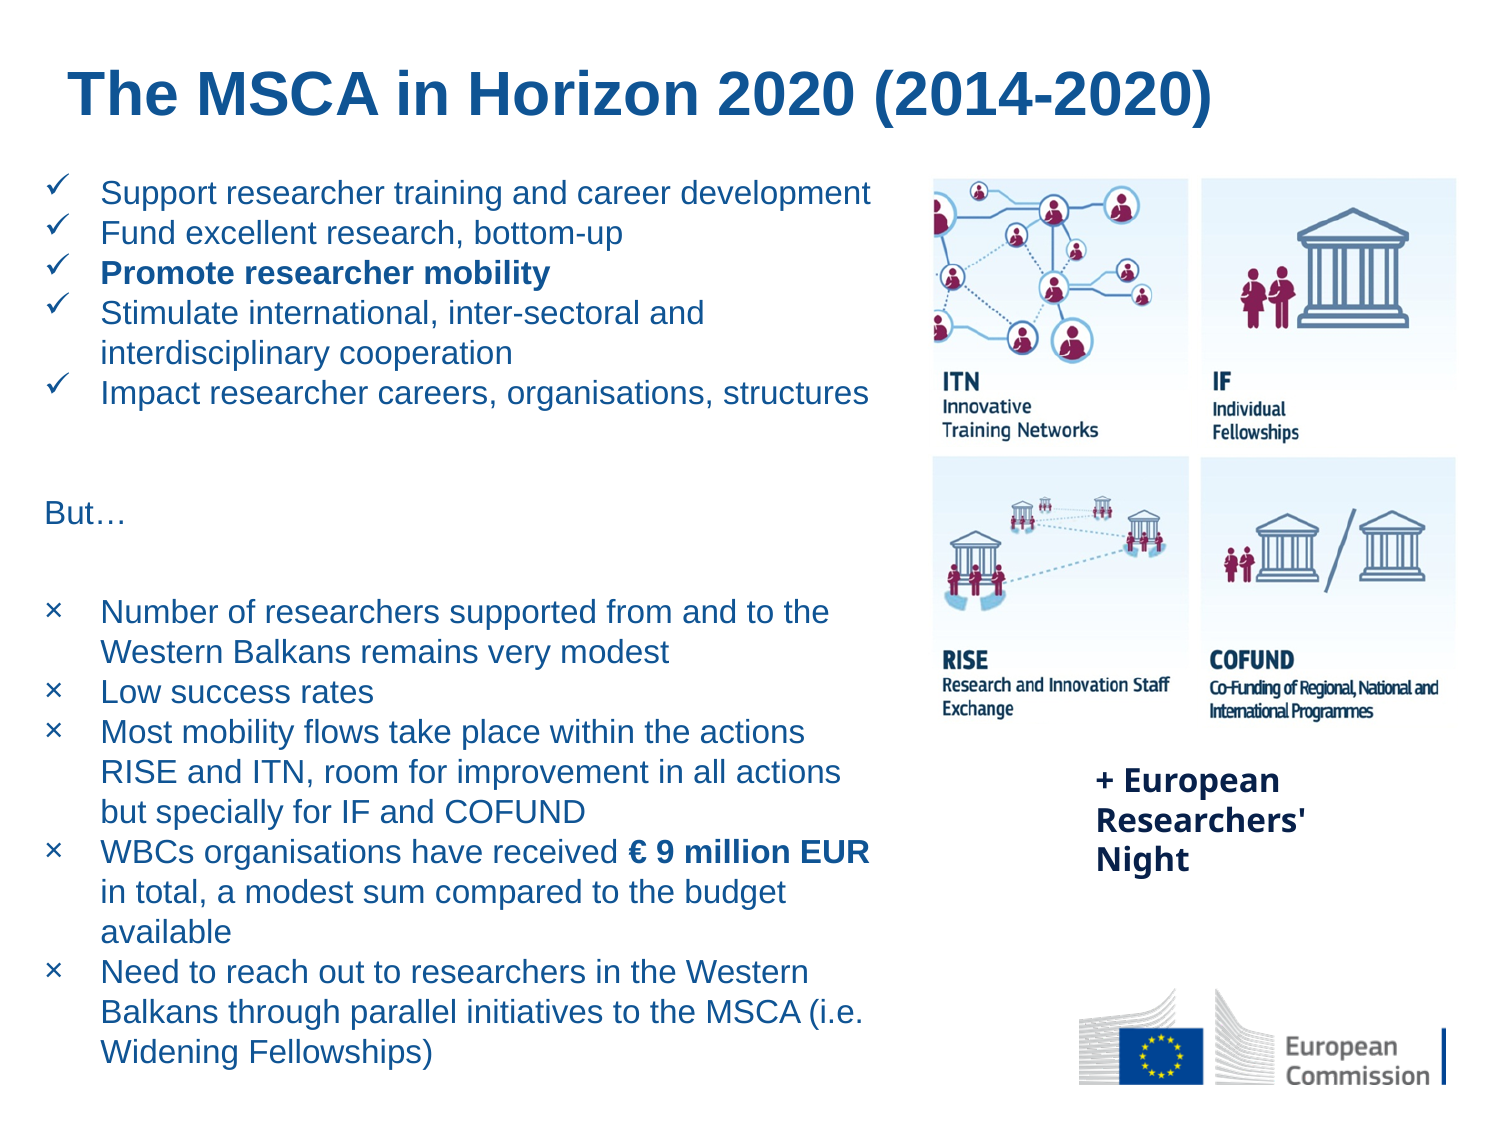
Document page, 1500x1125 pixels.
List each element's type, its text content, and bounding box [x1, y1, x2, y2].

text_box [926, 173, 1459, 729]
text_box The MSCA in Horizon 2020 (2014-2020) [53, 45, 1471, 164]
picture [1078, 987, 1447, 1086]
text_box + European Researchers' Night [1080, 751, 1420, 886]
text_box Support researcher training and career development Fund excellent research, bottom-up Promote researcher mobility Stimulate international, inter-sectoral and interdisciplinary cooperation Impact researcher careers, organisations, structures But… Number of researchers supported from and to the Western Balkans remains very modest Low success rates Most mobility flows take place within the actions RISE and ITN, room for improvement in all actions but specially for IF and COFUND WBCs organisations have received € 9 million EUR in total, a modest sum compared to the budget available Need to reach out to researchers in the Western Balkans through parallel initiatives to the MSCA (i.e. Widening Fellowships) [29, 164, 904, 1125]
